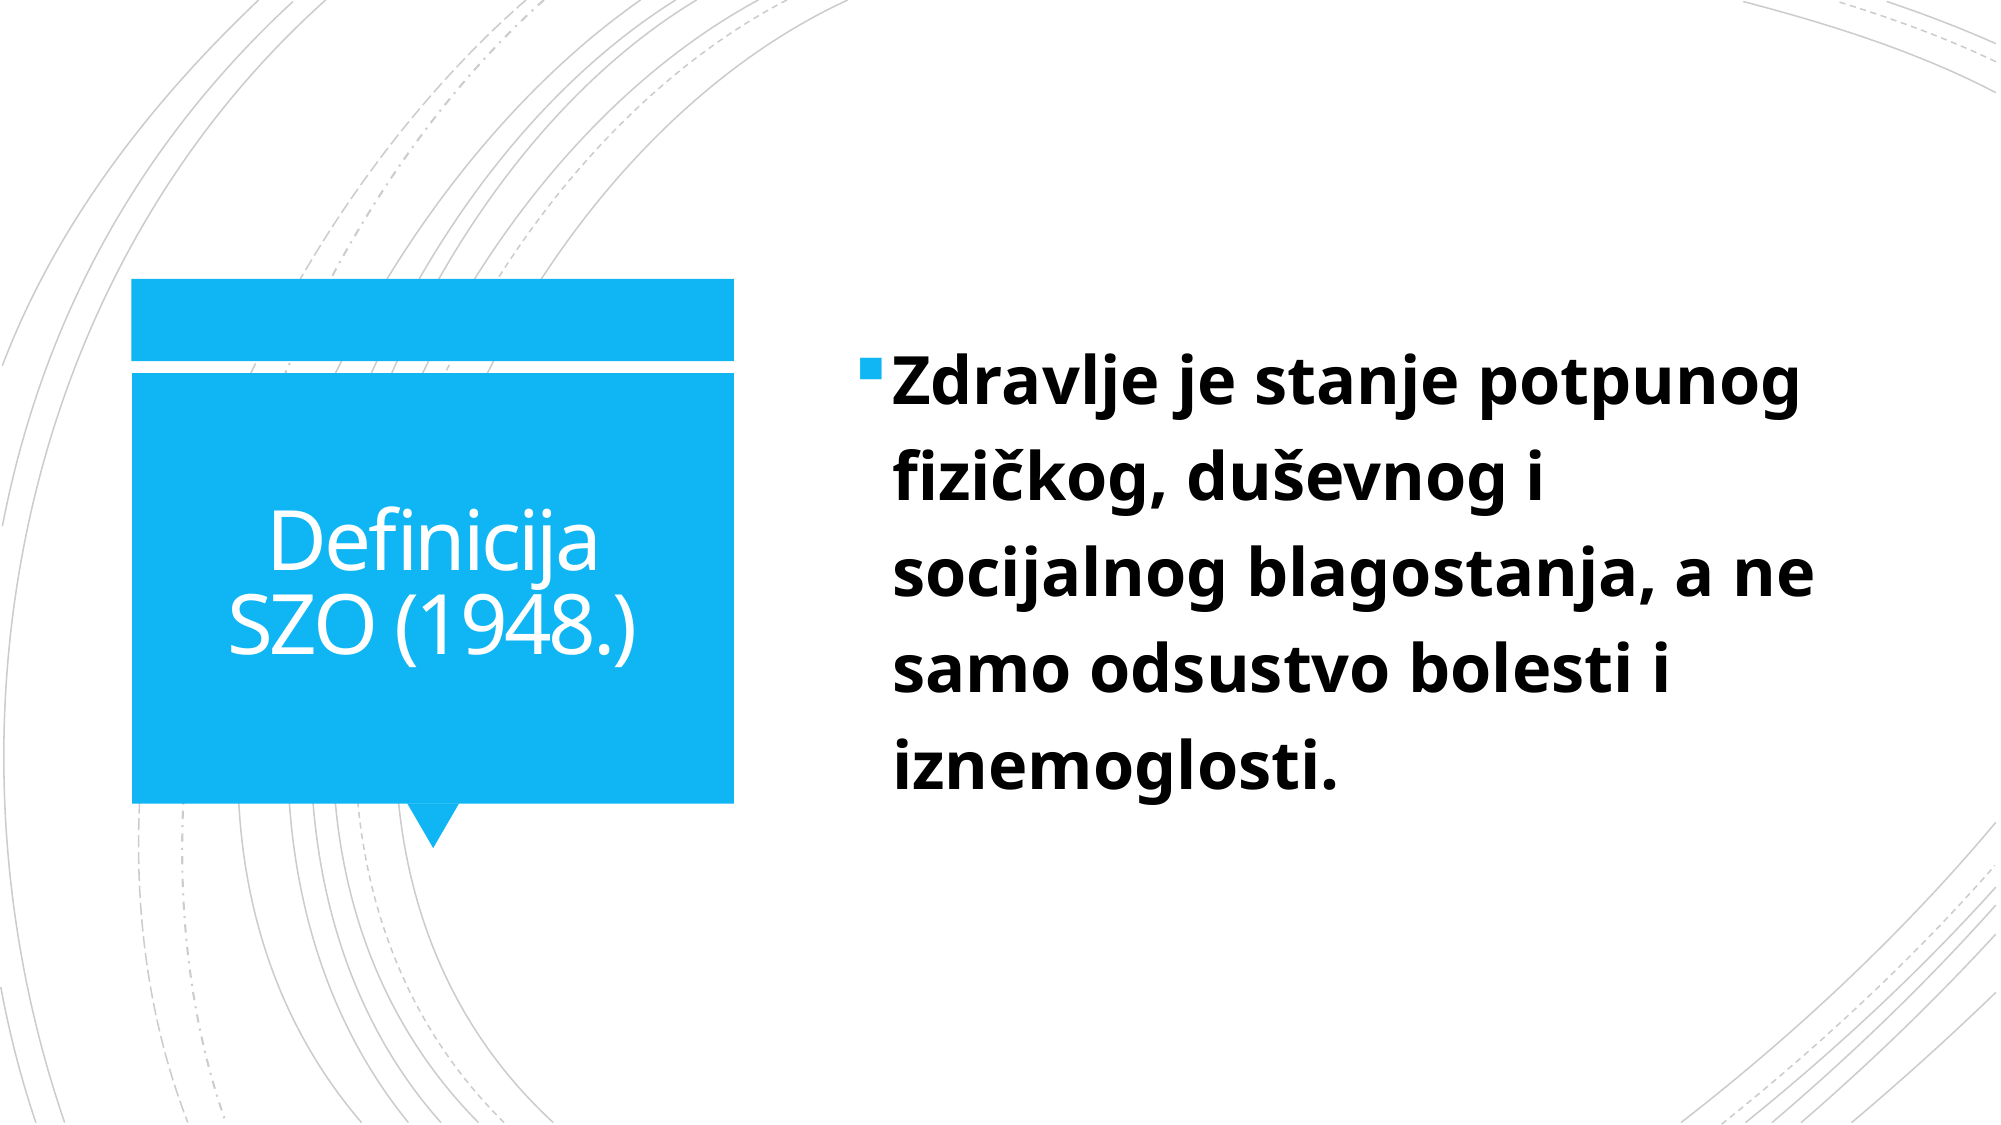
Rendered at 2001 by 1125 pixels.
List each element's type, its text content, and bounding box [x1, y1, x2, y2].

list Zdravlje je stanje potpunog fizičkog, duševnog i socijalnog blagostanja, a ne samo odsustvo bolesti i iznemoglosti. [839, 131, 1871, 993]
title Definicija SZO (1948.) [145, 385, 720, 789]
